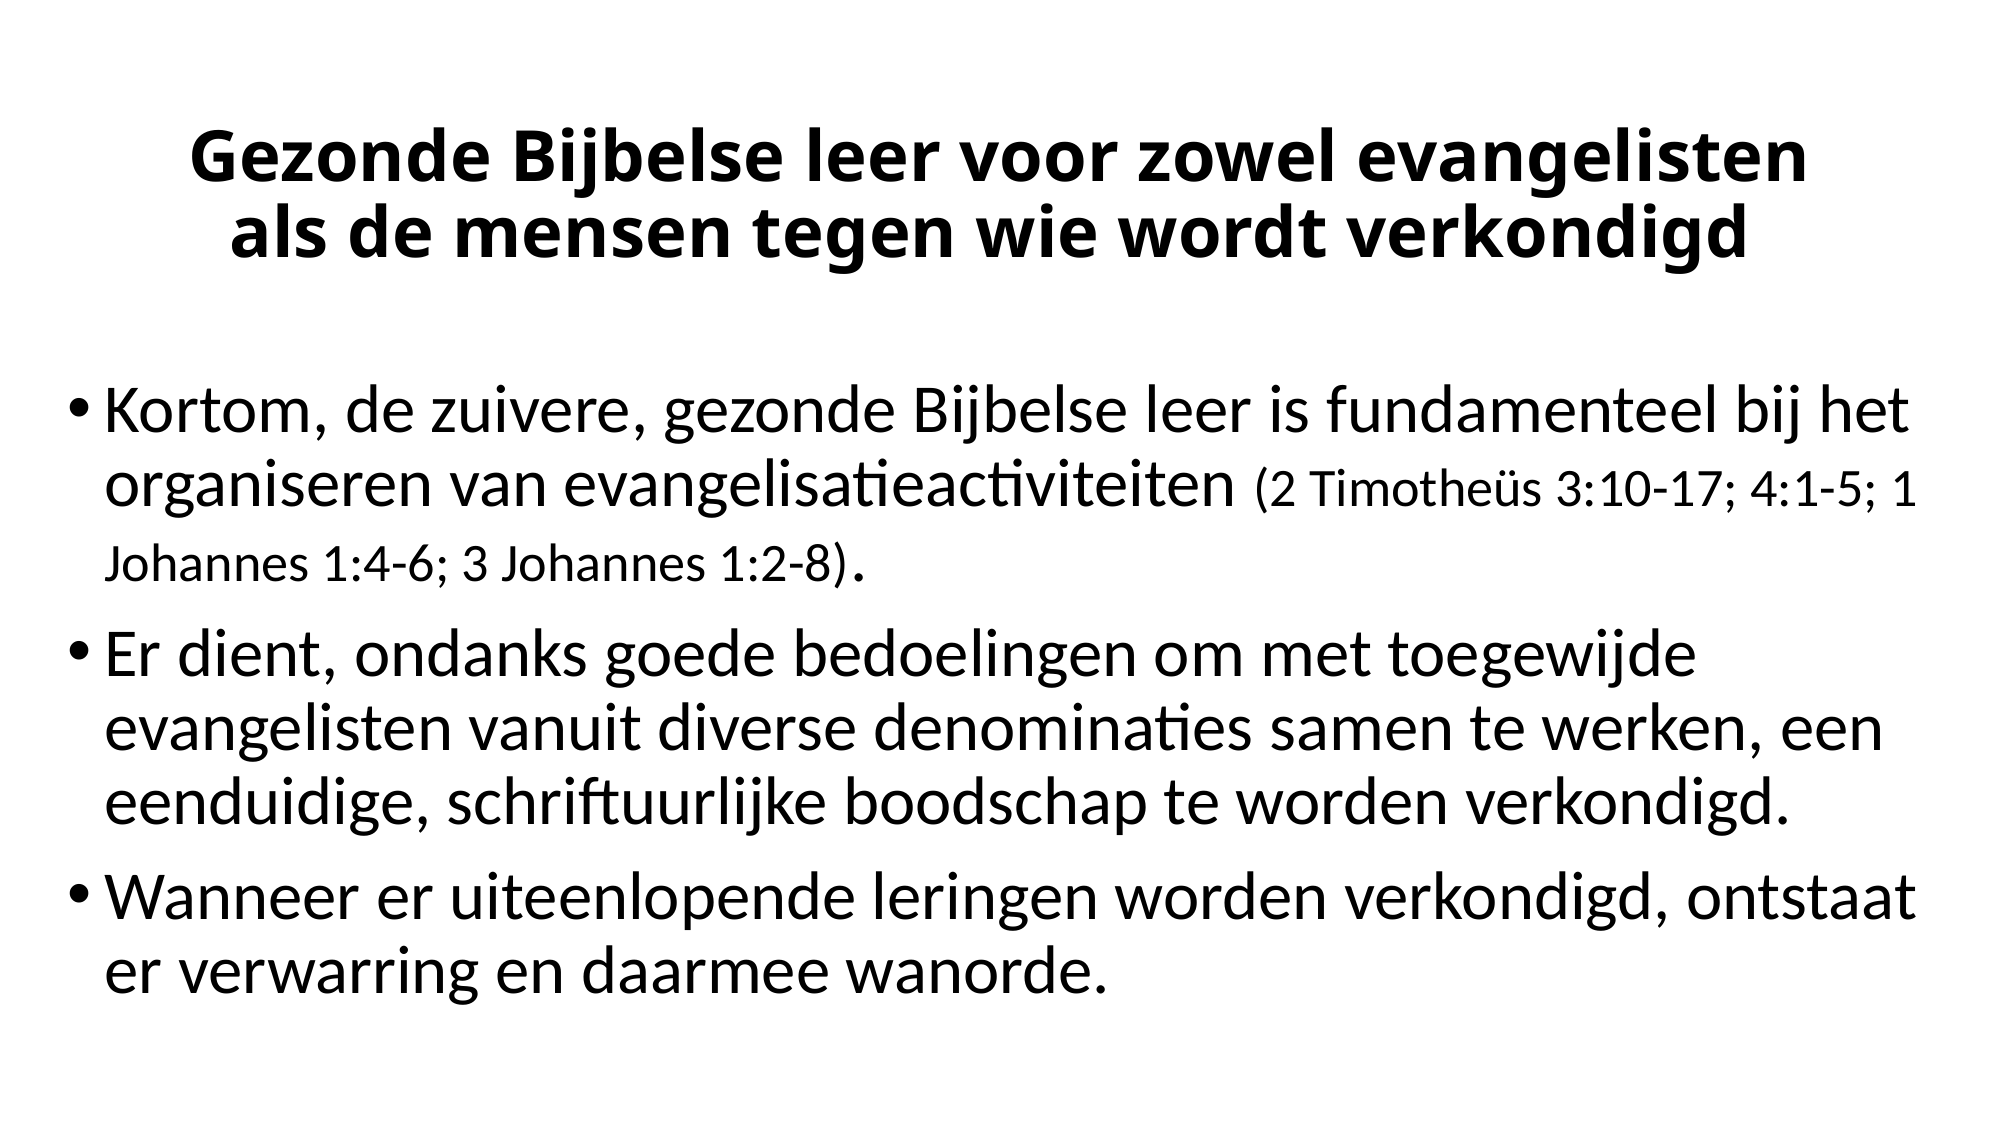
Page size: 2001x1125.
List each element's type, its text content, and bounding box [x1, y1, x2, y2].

list Kortom, de zuivere, gezonde Bijbelse leer is fundamenteel bij het organiseren van evangelisatieactiviteiten (2 Timotheüs 3:10-17; 4:1-5; 1 Johannes 1:4-6; 3 Johannes 1:2-8). Er dient, ondanks goede bedoelingen om met toegewijde evangelisten vanuit diverse denominaties samen te werken, een eenduidige, schriftuurlijke boodschap te worden verkondigd. Wanneer er uiteenlopende leringen worden verkondigd, ontstaat er verwarring en daarmee wanorde. [52, 366, 1948, 1064]
title Gezonde Bijbelse leer voor zowel evangelisten als de mensen tegen wie wordt verkondigd [137, 88, 1863, 306]
